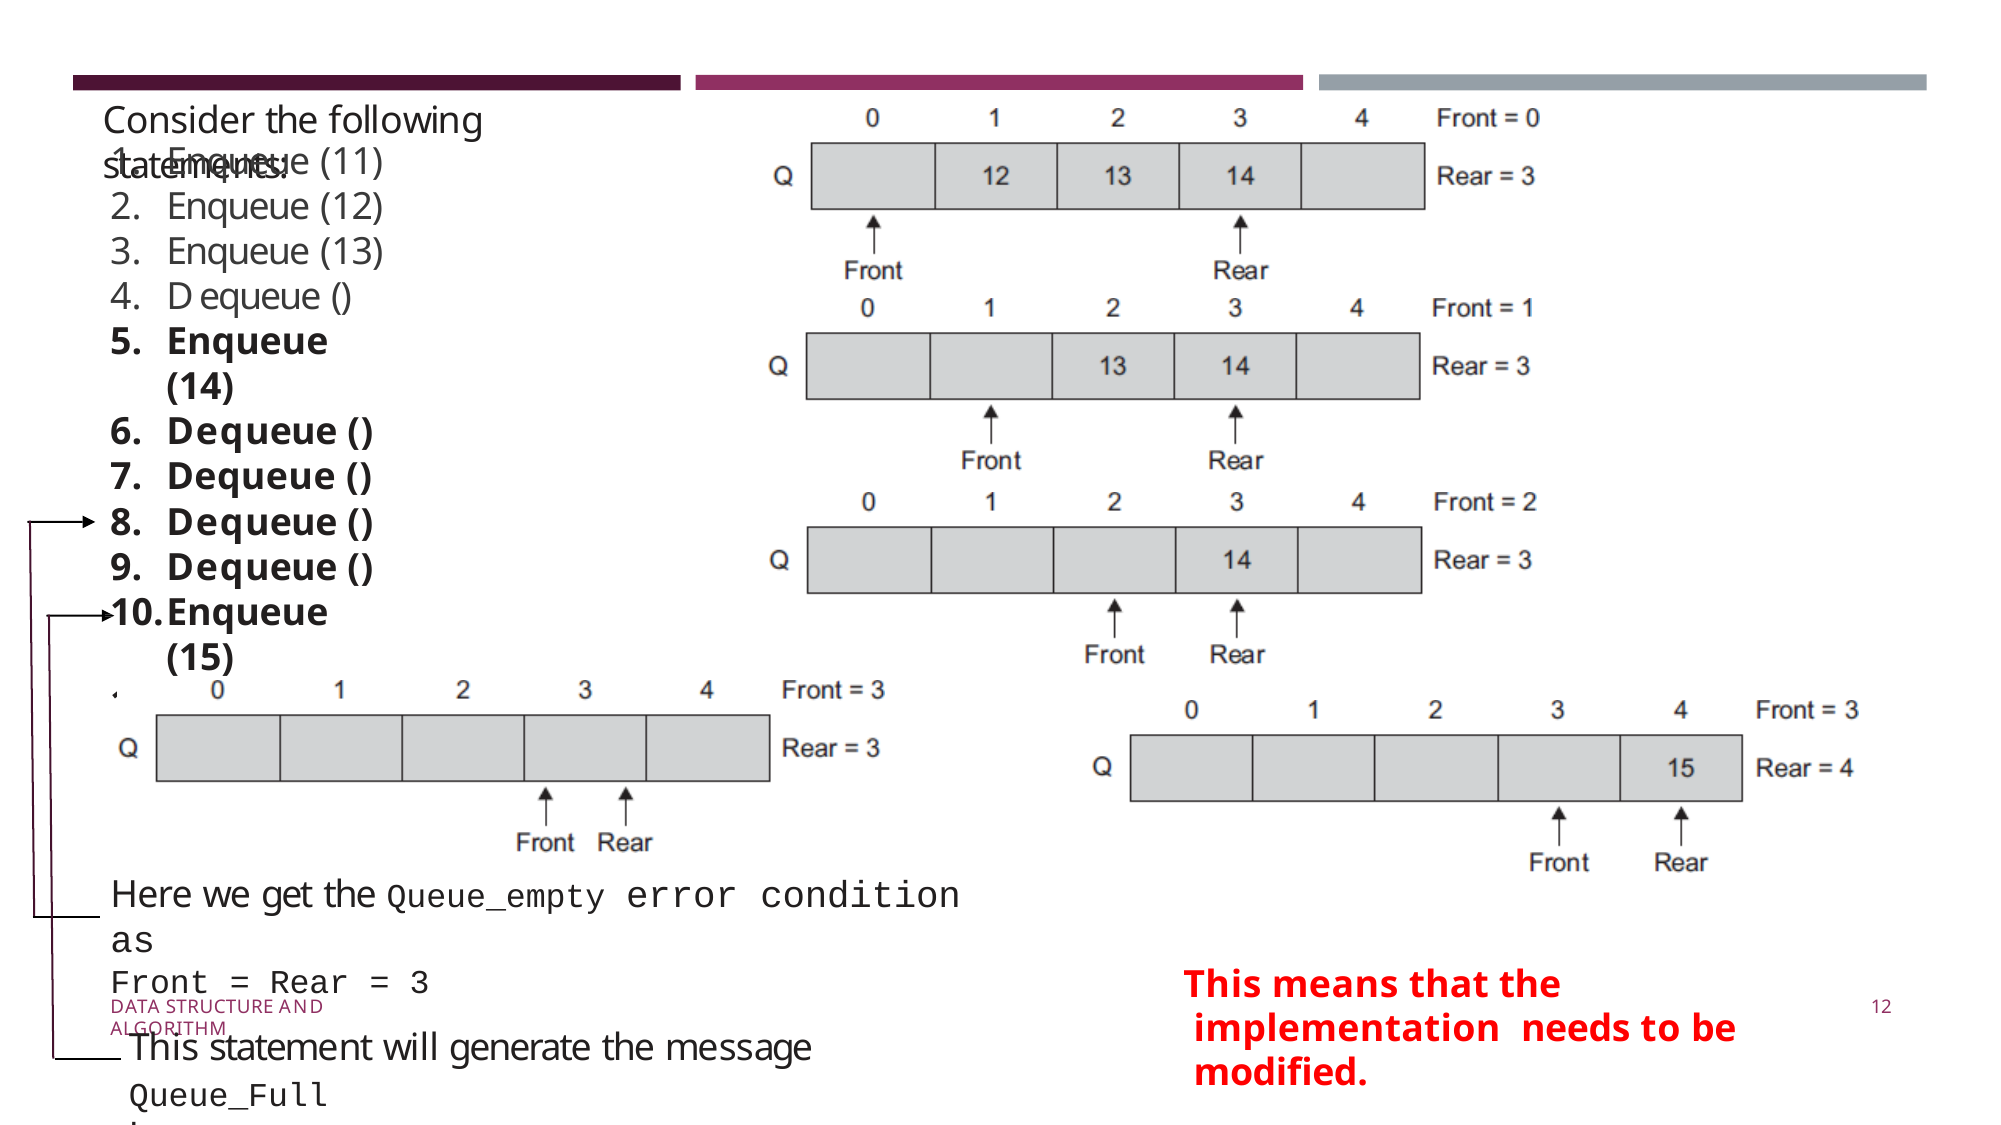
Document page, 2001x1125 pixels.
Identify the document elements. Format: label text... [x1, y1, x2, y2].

picture [1091, 700, 1860, 873]
text_box This means that the implementation needs to be modified. [1181, 956, 1828, 1094]
text_box Here we get the Queue_empty error condition as Front = Rear = 3 [126, 868, 1016, 1001]
text_box This statement will generate the message Queue_Full because Rear = 4. [126, 1021, 968, 1125]
text_box DATA STRUCTURE AND ALGORITHM [126, 1001, 429, 1021]
text_box 12 [1868, 993, 1892, 1018]
text_box Enqueue (11) Enqueue (12) Enqueue (13) Dequeue () Enqueue (14) Dequeue () Dequeue () Dequeue () Dequeue () Enqueue (15) Enqueue (16) [108, 135, 402, 679]
picture [767, 298, 1532, 471]
picture [768, 492, 1537, 665]
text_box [27, 515, 122, 1061]
picture [122, 680, 885, 853]
title Consider the following statements: [100, 93, 637, 284]
picture [771, 108, 1540, 282]
